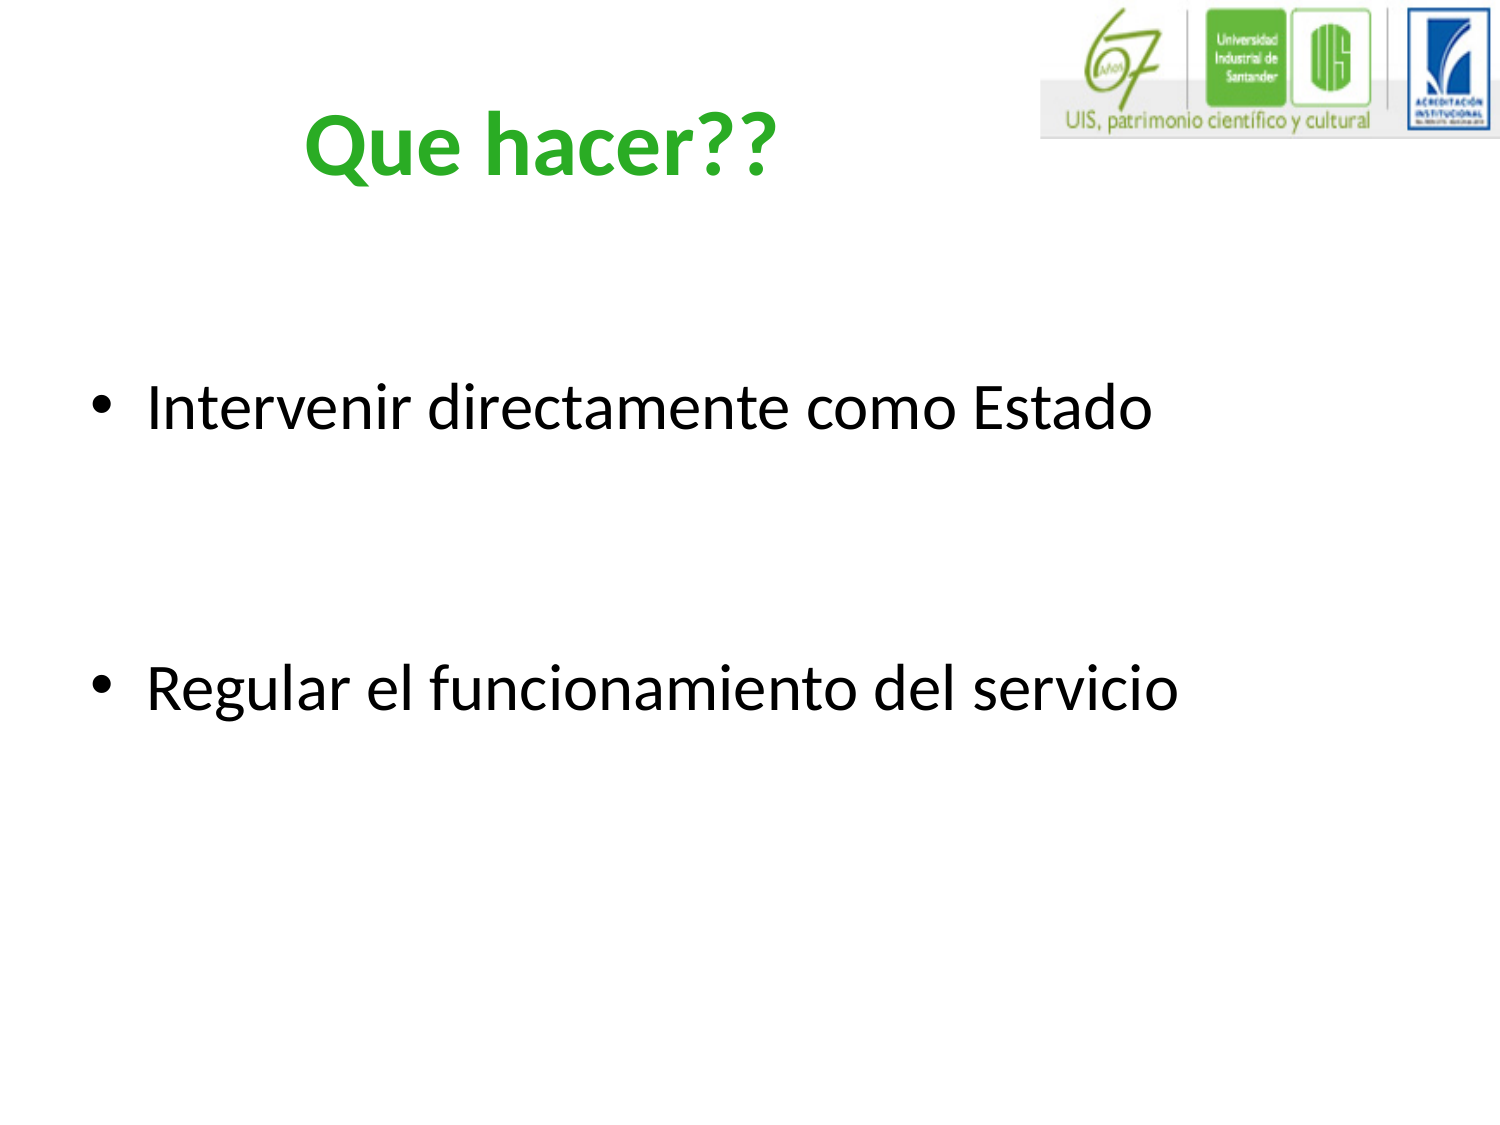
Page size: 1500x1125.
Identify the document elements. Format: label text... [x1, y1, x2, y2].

picture [1040, 0, 1500, 139]
title Que hacer?? [75, 45, 1010, 233]
list Intervenir directamente como Estado Regular el funcionamiento del servicio [75, 262, 1425, 1005]
